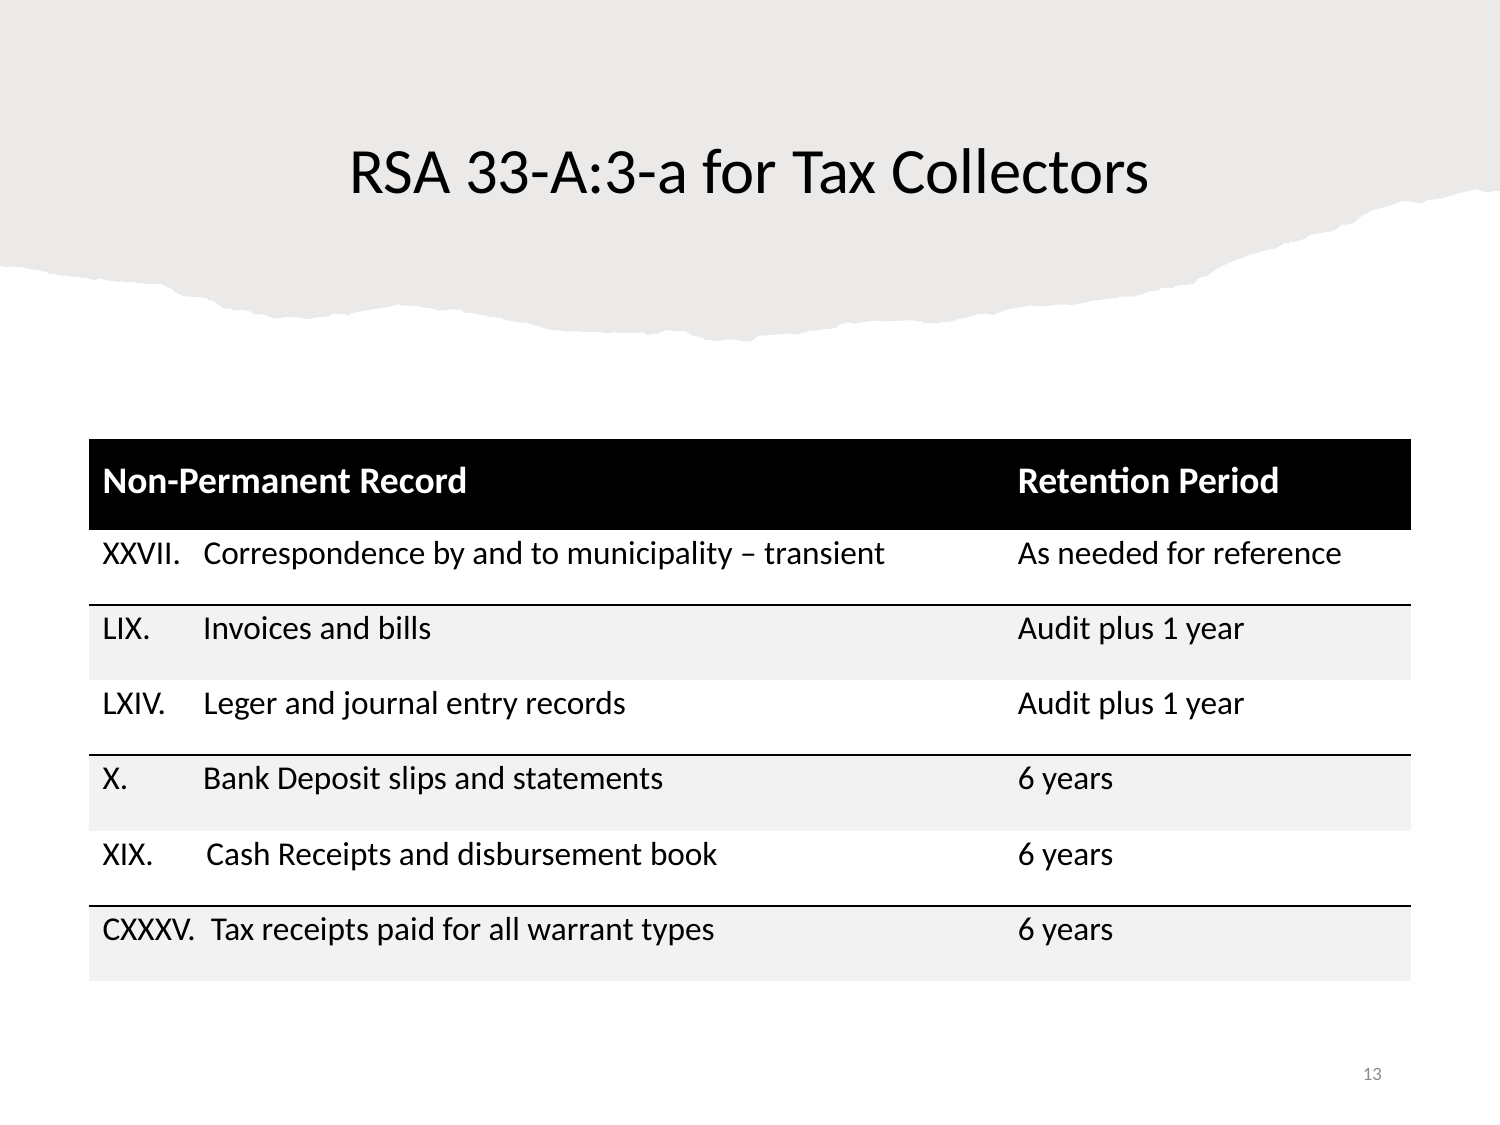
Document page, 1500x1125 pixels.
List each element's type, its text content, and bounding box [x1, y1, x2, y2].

table_cell CXXXV. Tax receipts paid for all warrant types [89, 907, 1005, 981]
title RSA 33-A:3-a for Tax Collectors [101, 81, 1398, 216]
table_header Retention Period [1005, 439, 1411, 530]
table_cell Audit plus 1 year [1005, 680, 1411, 754]
table_cell As needed for reference [1005, 530, 1411, 604]
table_cell 6 years [1005, 756, 1411, 831]
table_cell LXIV. Leger and journal entry records [89, 680, 1005, 754]
slide_number 13 [1059, 1042, 1397, 1103]
table_cell 6 years [1005, 907, 1411, 981]
table_cell Audit plus 1 year [1005, 606, 1411, 680]
table_cell LIX. Invoices and bills [89, 606, 1005, 680]
text_box [0, 192, 1500, 1125]
text_box [0, 0, 1500, 344]
table_cell X. Bank Deposit slips and statements [89, 756, 1005, 831]
table_header Non-Permanent Record [89, 439, 1005, 530]
table_cell 6 years [1005, 831, 1411, 905]
table_cell XXVII. Correspondence by and to municipality – transient [89, 530, 1005, 604]
table_cell XIX. Cash Receipts and disbursement book [89, 831, 1005, 905]
